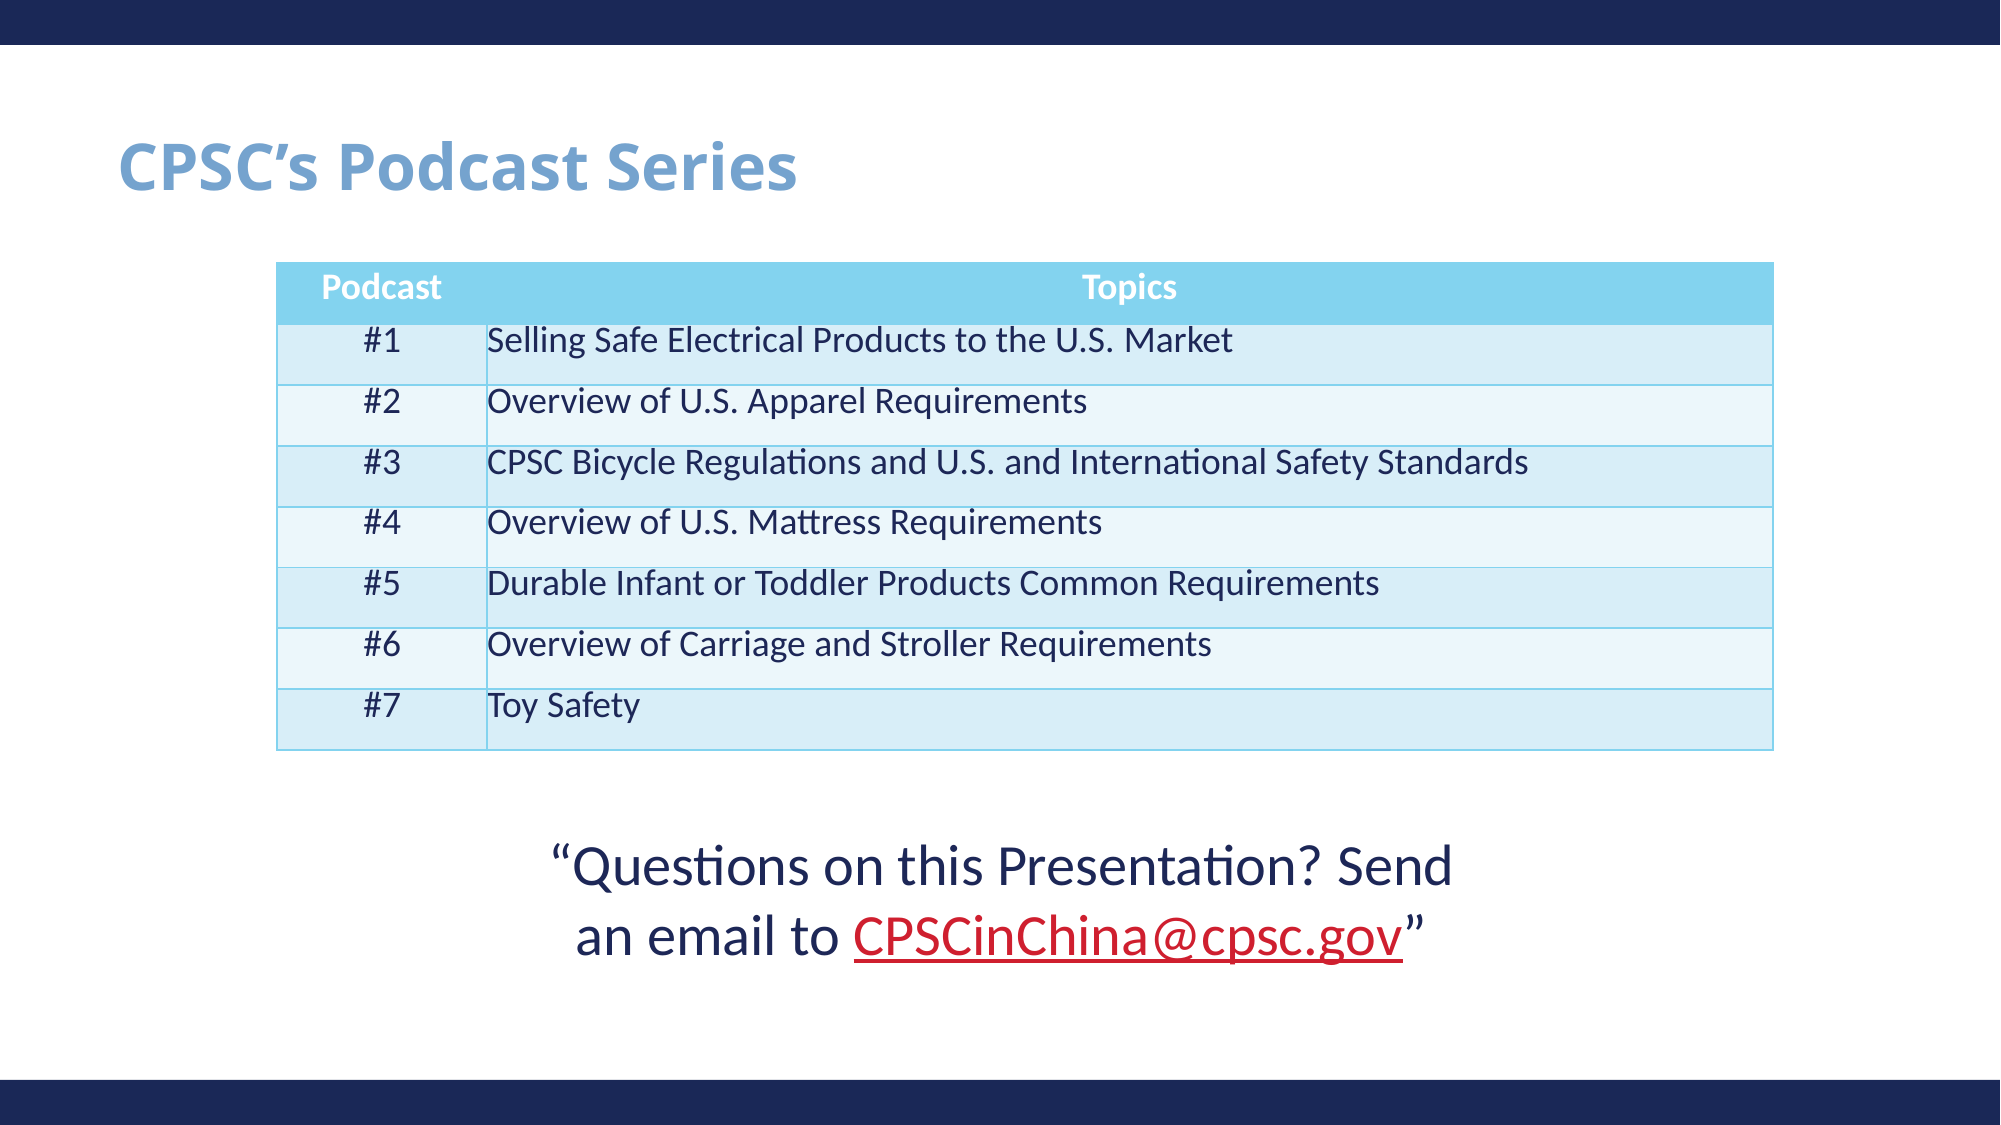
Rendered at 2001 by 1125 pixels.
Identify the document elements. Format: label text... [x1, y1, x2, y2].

table_cell #7 [278, 690, 486, 749]
table_cell Durable Infant or Toddler Products Common Requirements [488, 568, 1772, 627]
table_cell Overview of Carriage and Stroller Requirements [488, 629, 1772, 688]
table_cell Selling Safe Electrical Products to the U.S. Market [488, 325, 1772, 384]
table_cell Overview of U.S. Apparel Requirements [488, 386, 1772, 445]
text_box “Questions on this Presentation? Send an email to CPSCinChina@cpsc.gov” [501, 819, 1502, 975]
table_cell #2 [278, 386, 486, 445]
table_cell #3 [278, 447, 486, 506]
table_header Podcast [278, 264, 486, 323]
table_cell #6 [278, 629, 486, 688]
table_cell #1 [278, 325, 486, 384]
list CPSC’s Podcast Series [102, 113, 1901, 1011]
table_cell #5 [278, 568, 486, 627]
table_cell #4 [278, 508, 486, 567]
table_cell CPSC Bicycle Regulations and U.S. and International Safety Standards [488, 447, 1772, 506]
table_header Topics [488, 264, 1772, 323]
table_cell Toy Safety [488, 690, 1772, 749]
table_cell Overview of U.S. Mattress Requirements [488, 508, 1772, 567]
